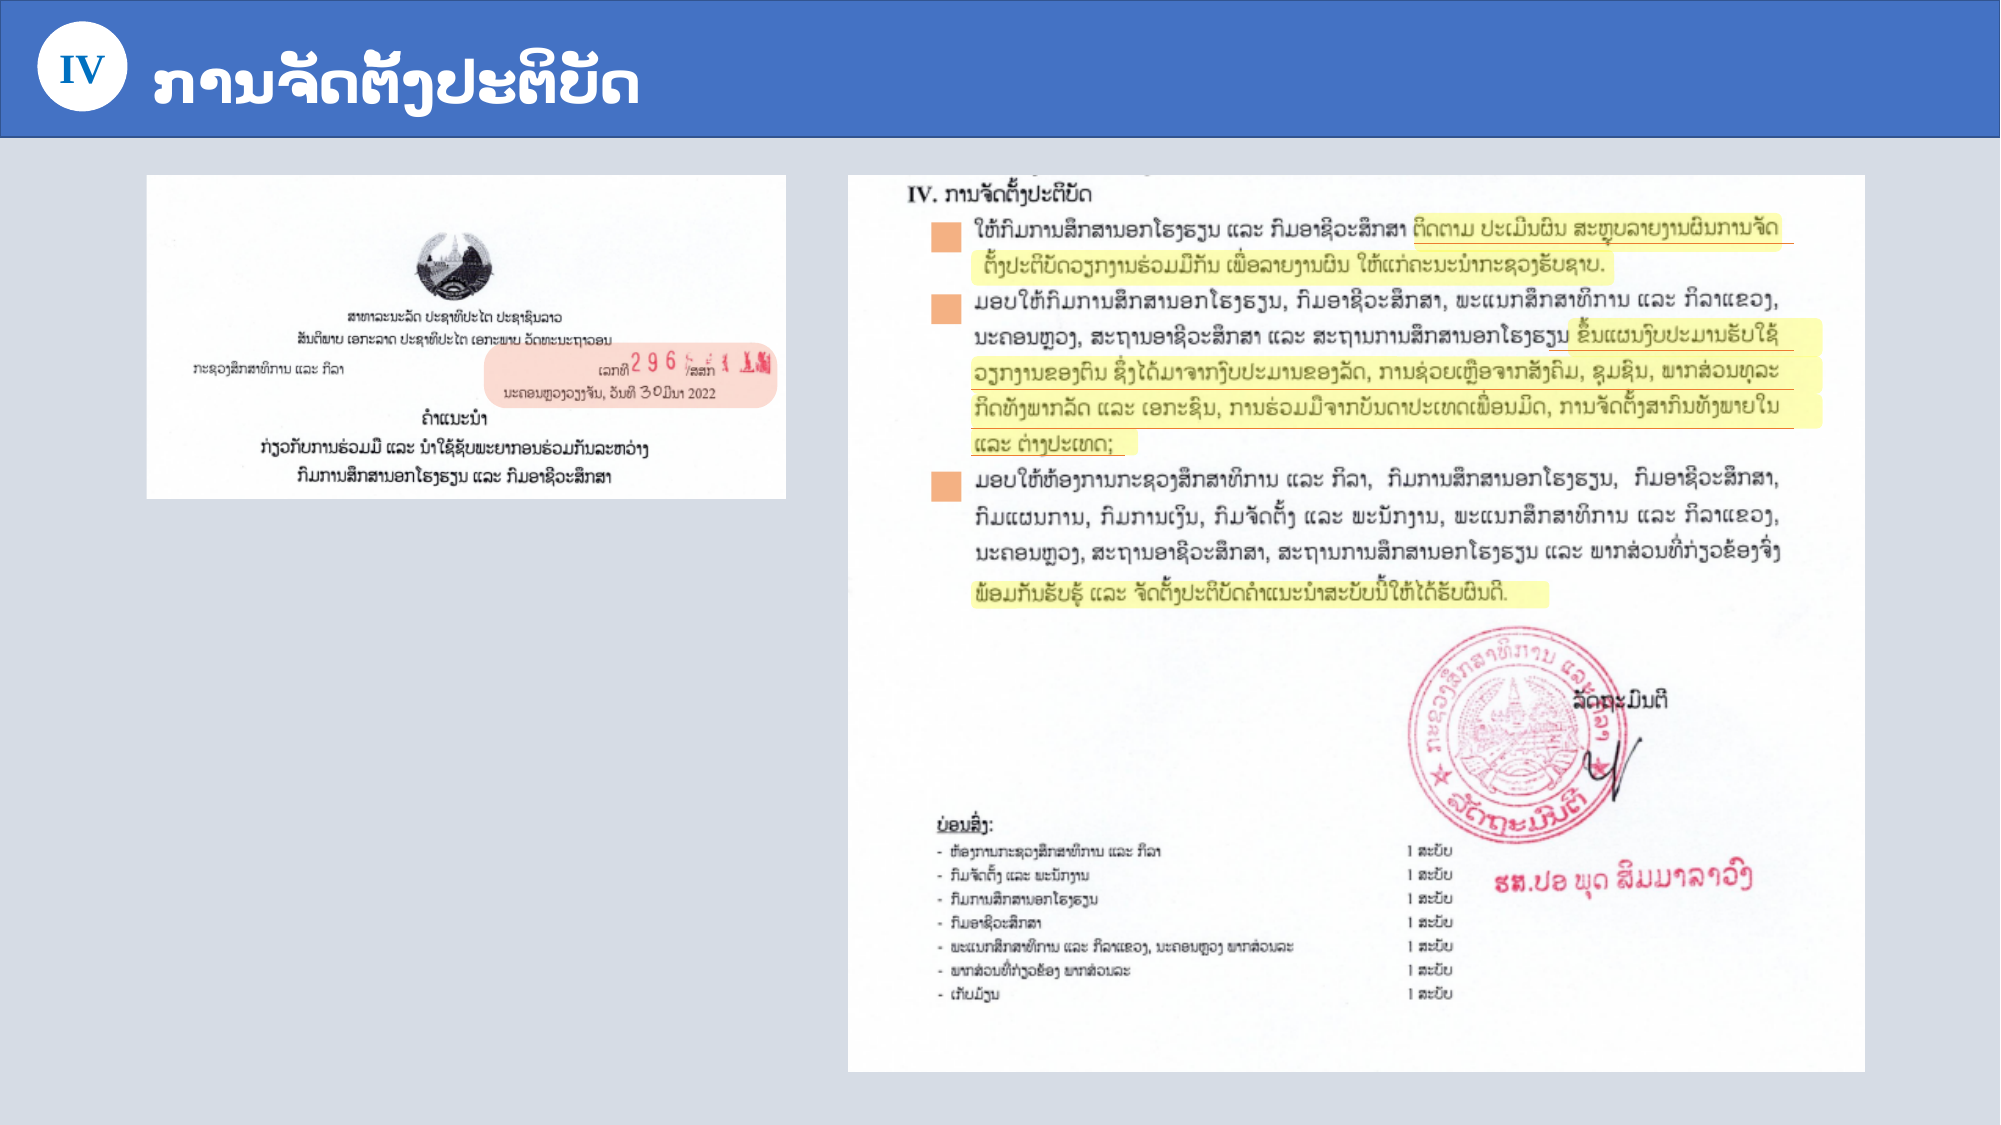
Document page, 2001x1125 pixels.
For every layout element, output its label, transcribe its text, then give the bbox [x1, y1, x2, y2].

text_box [18, 12, 147, 120]
picture [146, 175, 786, 499]
text_box [0, 0, 2000, 138]
text_box ການຈັດຕັ້ງປະຕິບັດ [137, 38, 1350, 123]
picture [848, 175, 1865, 1072]
